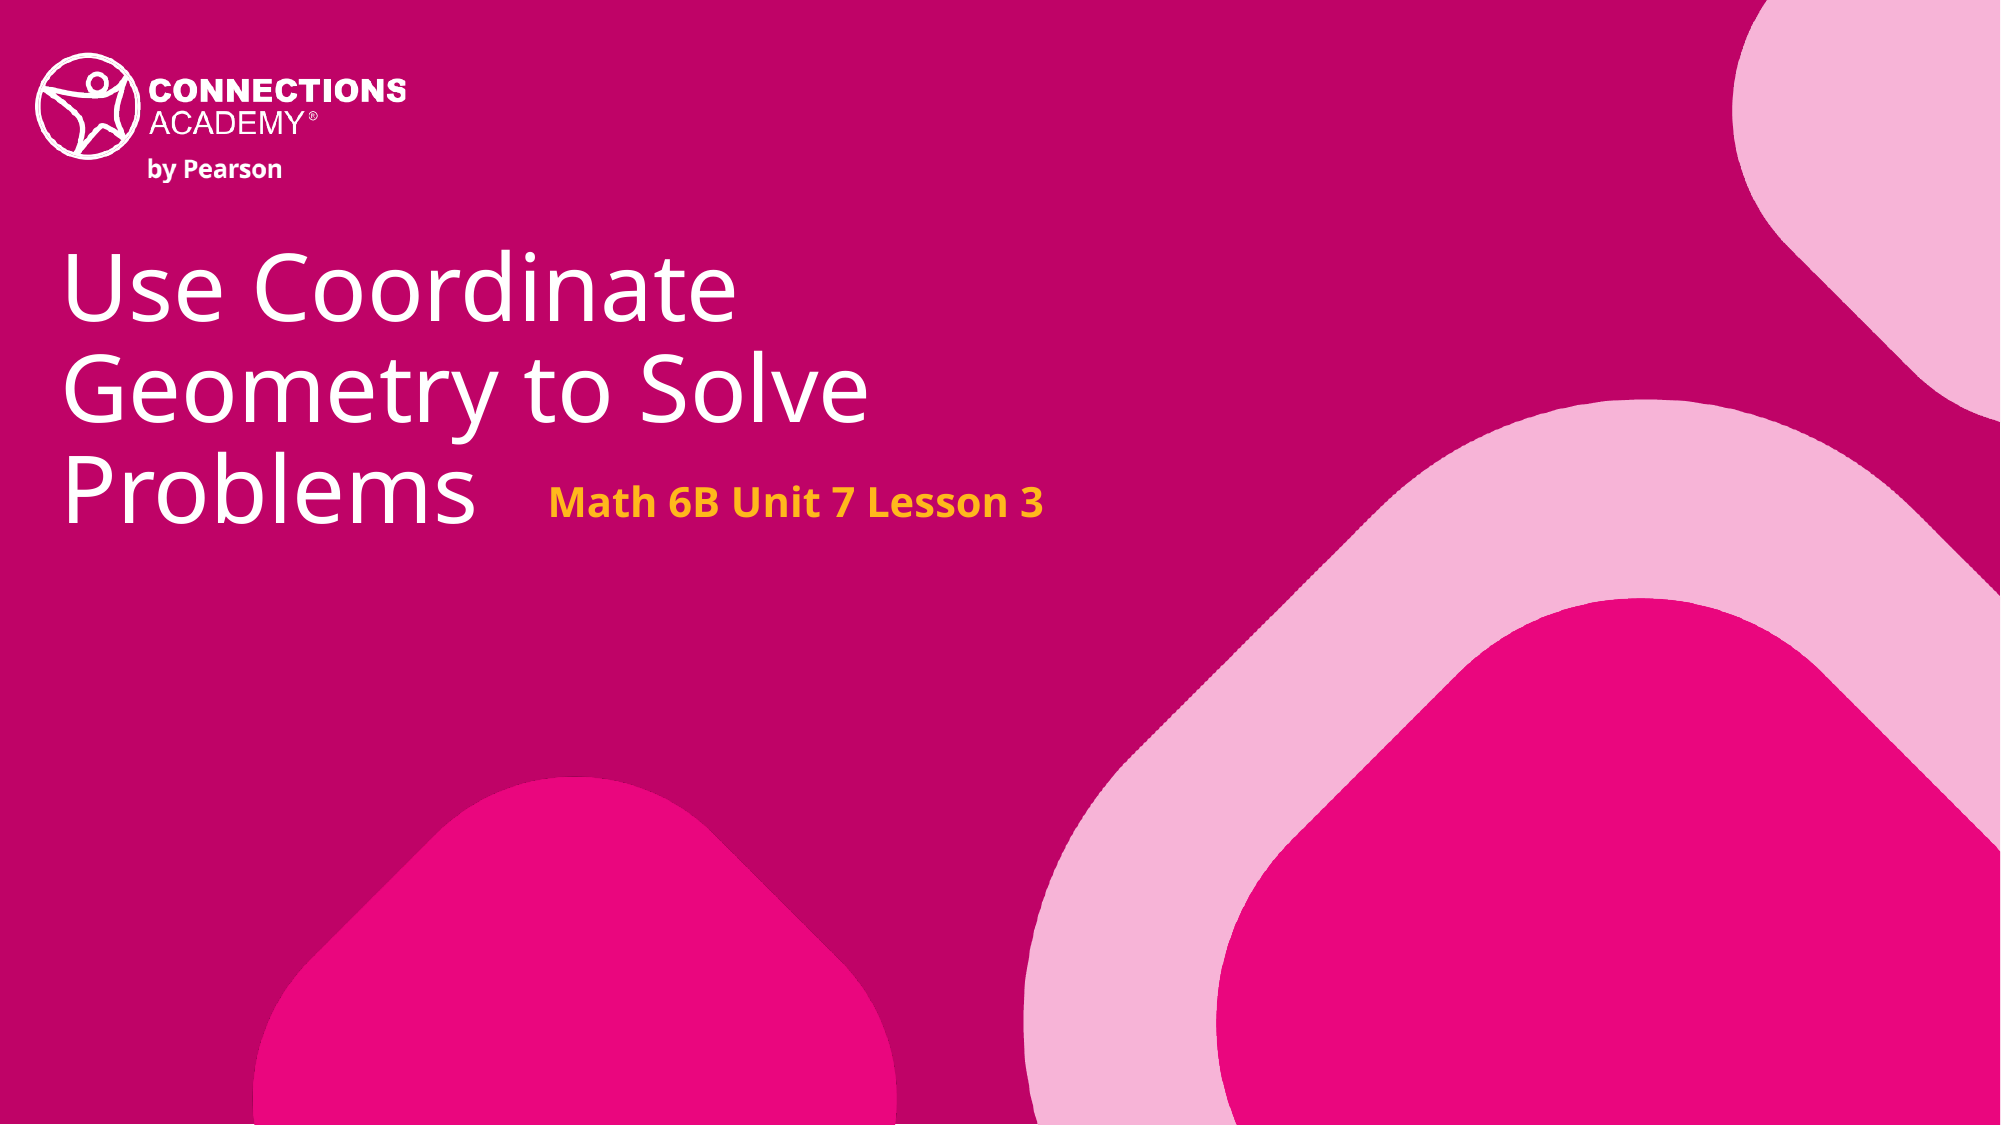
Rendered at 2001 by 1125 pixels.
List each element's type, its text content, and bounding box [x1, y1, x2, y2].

picture [976, 0, 2001, 1125]
picture [235, 759, 914, 1125]
list Math 6B Unit 7 Lesson 3 [532, 473, 1068, 551]
list Use Coordinate Geometry to Solve Problems [45, 232, 1179, 436]
